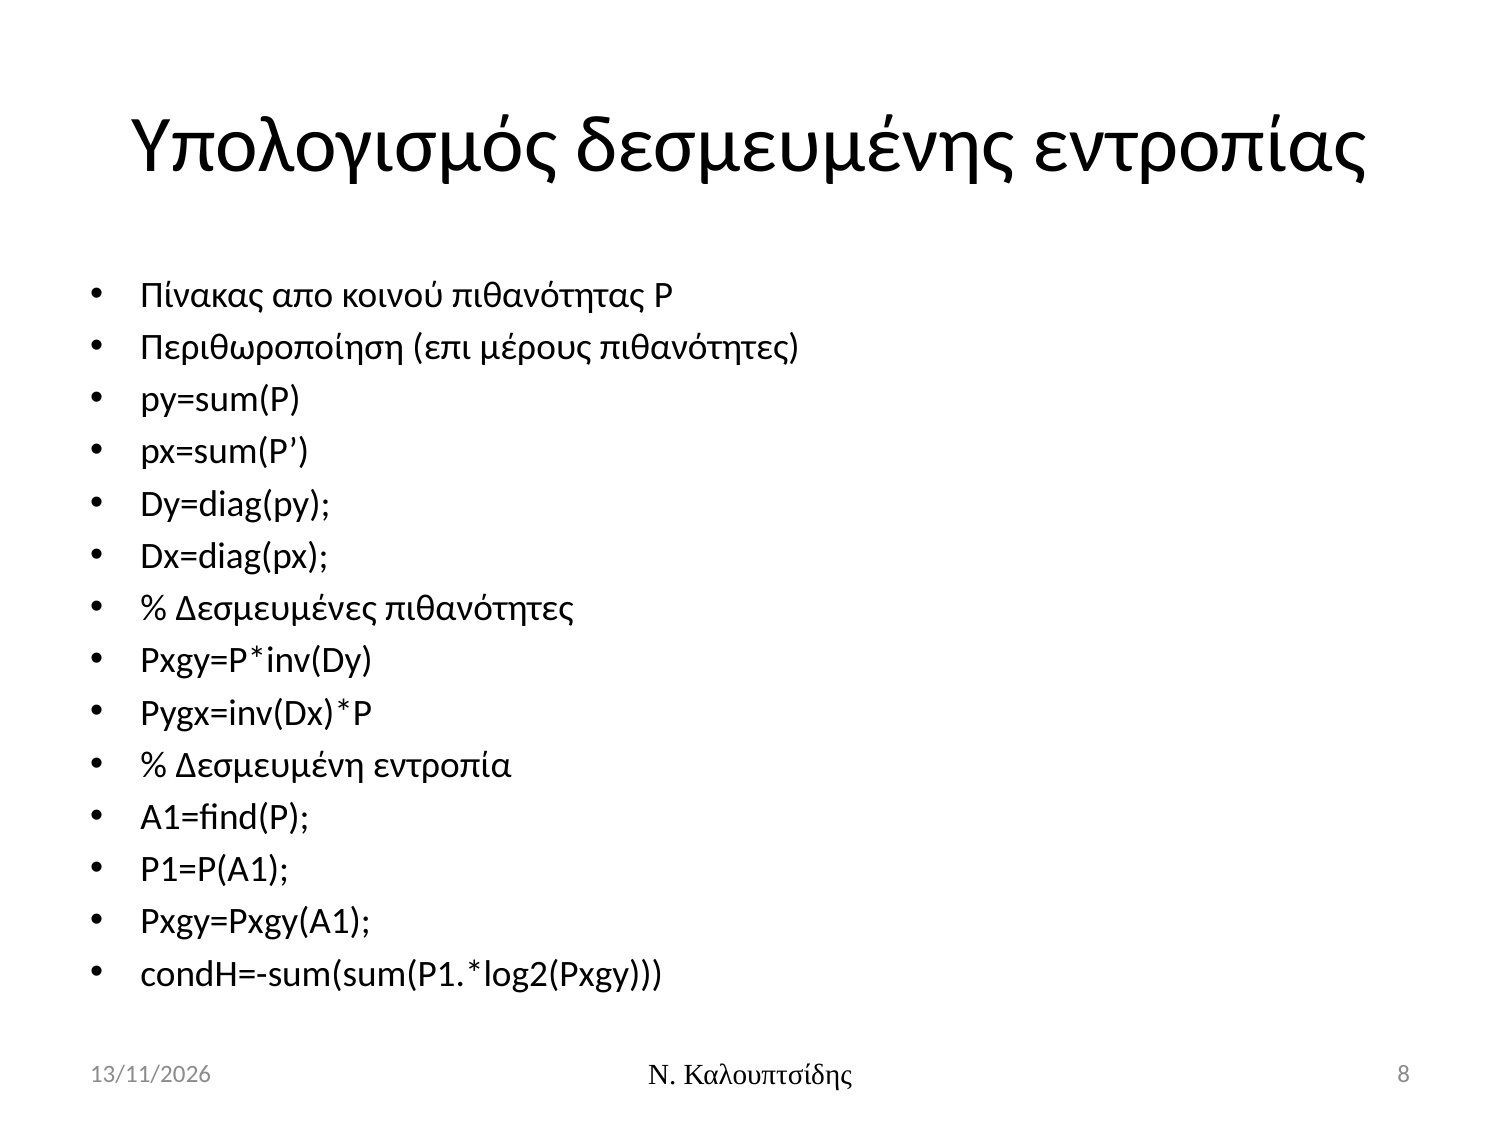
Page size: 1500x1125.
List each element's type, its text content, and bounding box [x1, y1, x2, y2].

list Πίνακας απο κοινού πιθανότητας P Περιθωροποίηση (επι μέρους πιθανότητες) py=sum(P) px=sum(P’) Dy=diag(py); Dx=diag(px); % Δεσμευμένες πιθανότητες Pxgy=P*inv(Dy) Pygx=inv(Dx)*P % Δεσμευμένη εντροπία A1=find(P); P1=P(A1); Pxgy=Pxgy(A1); condH=-sum(sum(P1.*log2(Pxgy))) [75, 262, 1425, 1005]
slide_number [75, 1042, 425, 1103]
footer Ν. Καλουπτσίδης [512, 1042, 988, 1103]
slide_number 8 [1074, 1042, 1425, 1103]
title Υπολογισμός δεσμευμένης εντροπίας [75, 45, 1425, 233]
